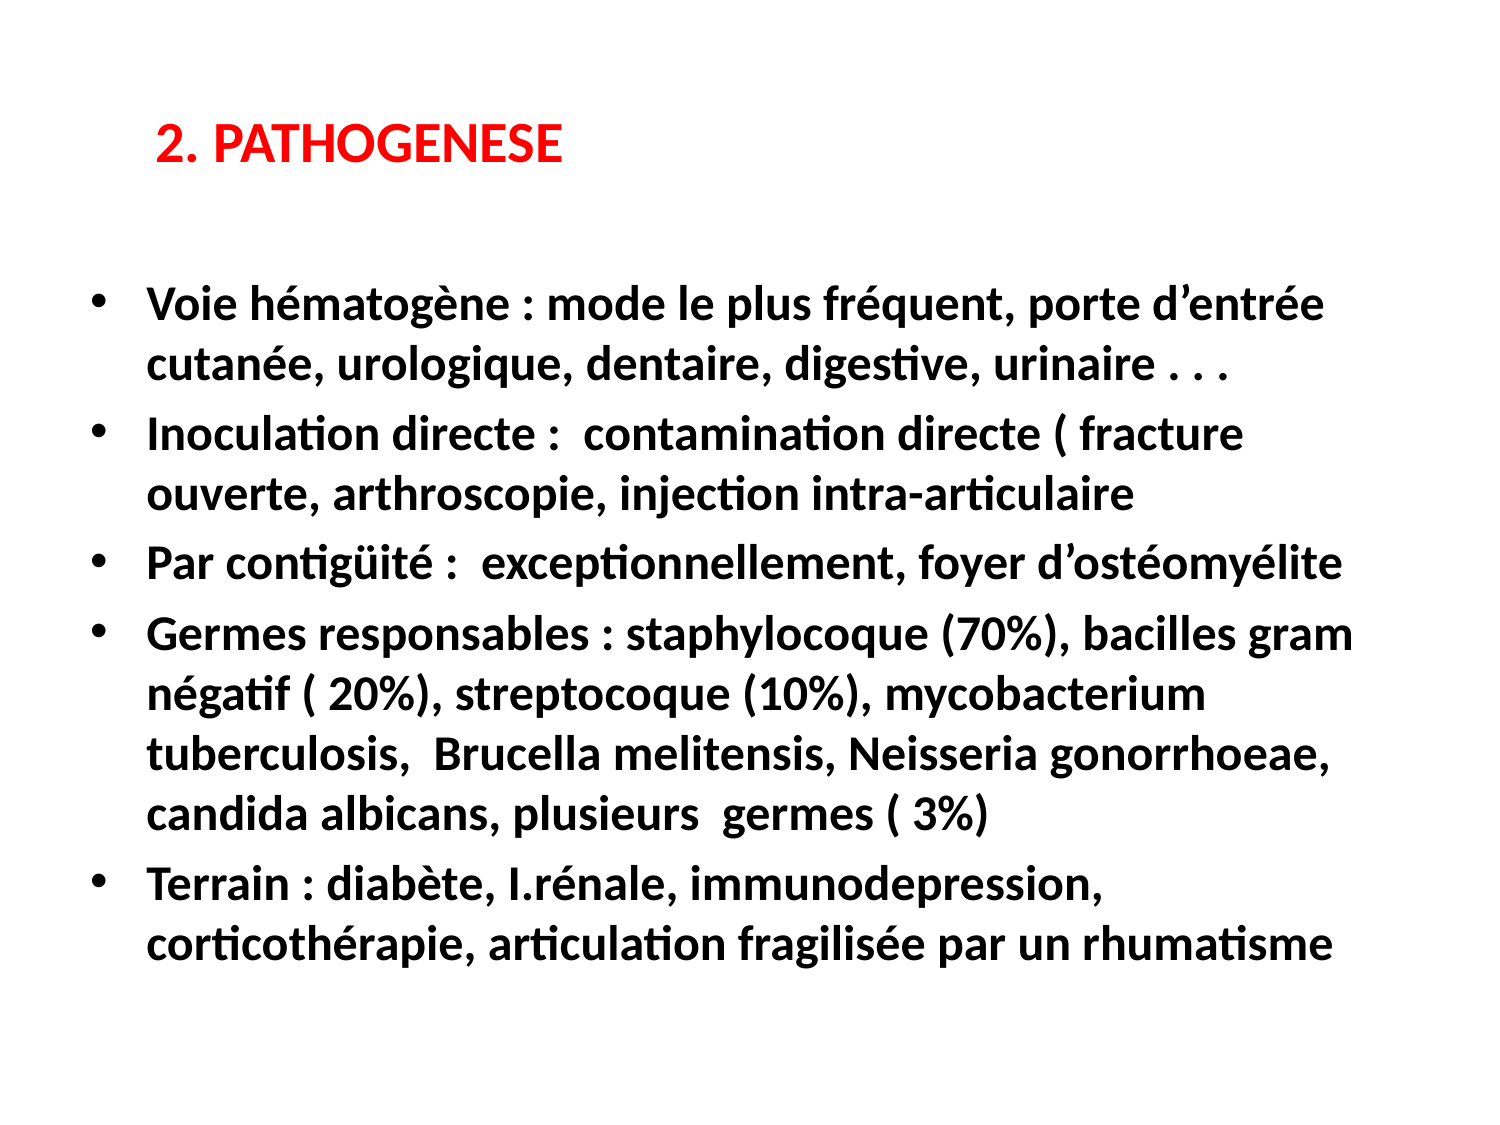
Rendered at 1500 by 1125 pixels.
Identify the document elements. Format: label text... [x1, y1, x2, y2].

list Voie hématogène : mode le plus fréquent, porte d’entrée cutanée, urologique, dentaire, digestive, urinaire . . . Inoculation directe : contamination directe ( fracture ouverte, arthroscopie, injection intra-articulaire Par contigüité : exceptionnellement, foyer d’ostéomyélite Germes responsables : staphylocoque (70%), bacilles gram négatif ( 20%), streptocoque (10%), mycobacterium tuberculosis, Brucella melitensis, Neisseria gonorrhoeae, candida albicans, plusieurs germes ( 3%) Terrain : diabète, I.rénale, immunodepression, corticothérapie, articulation fragilisée par un rhumatisme [75, 262, 1425, 1005]
title 2. PATHOGENESE [75, 45, 645, 233]
